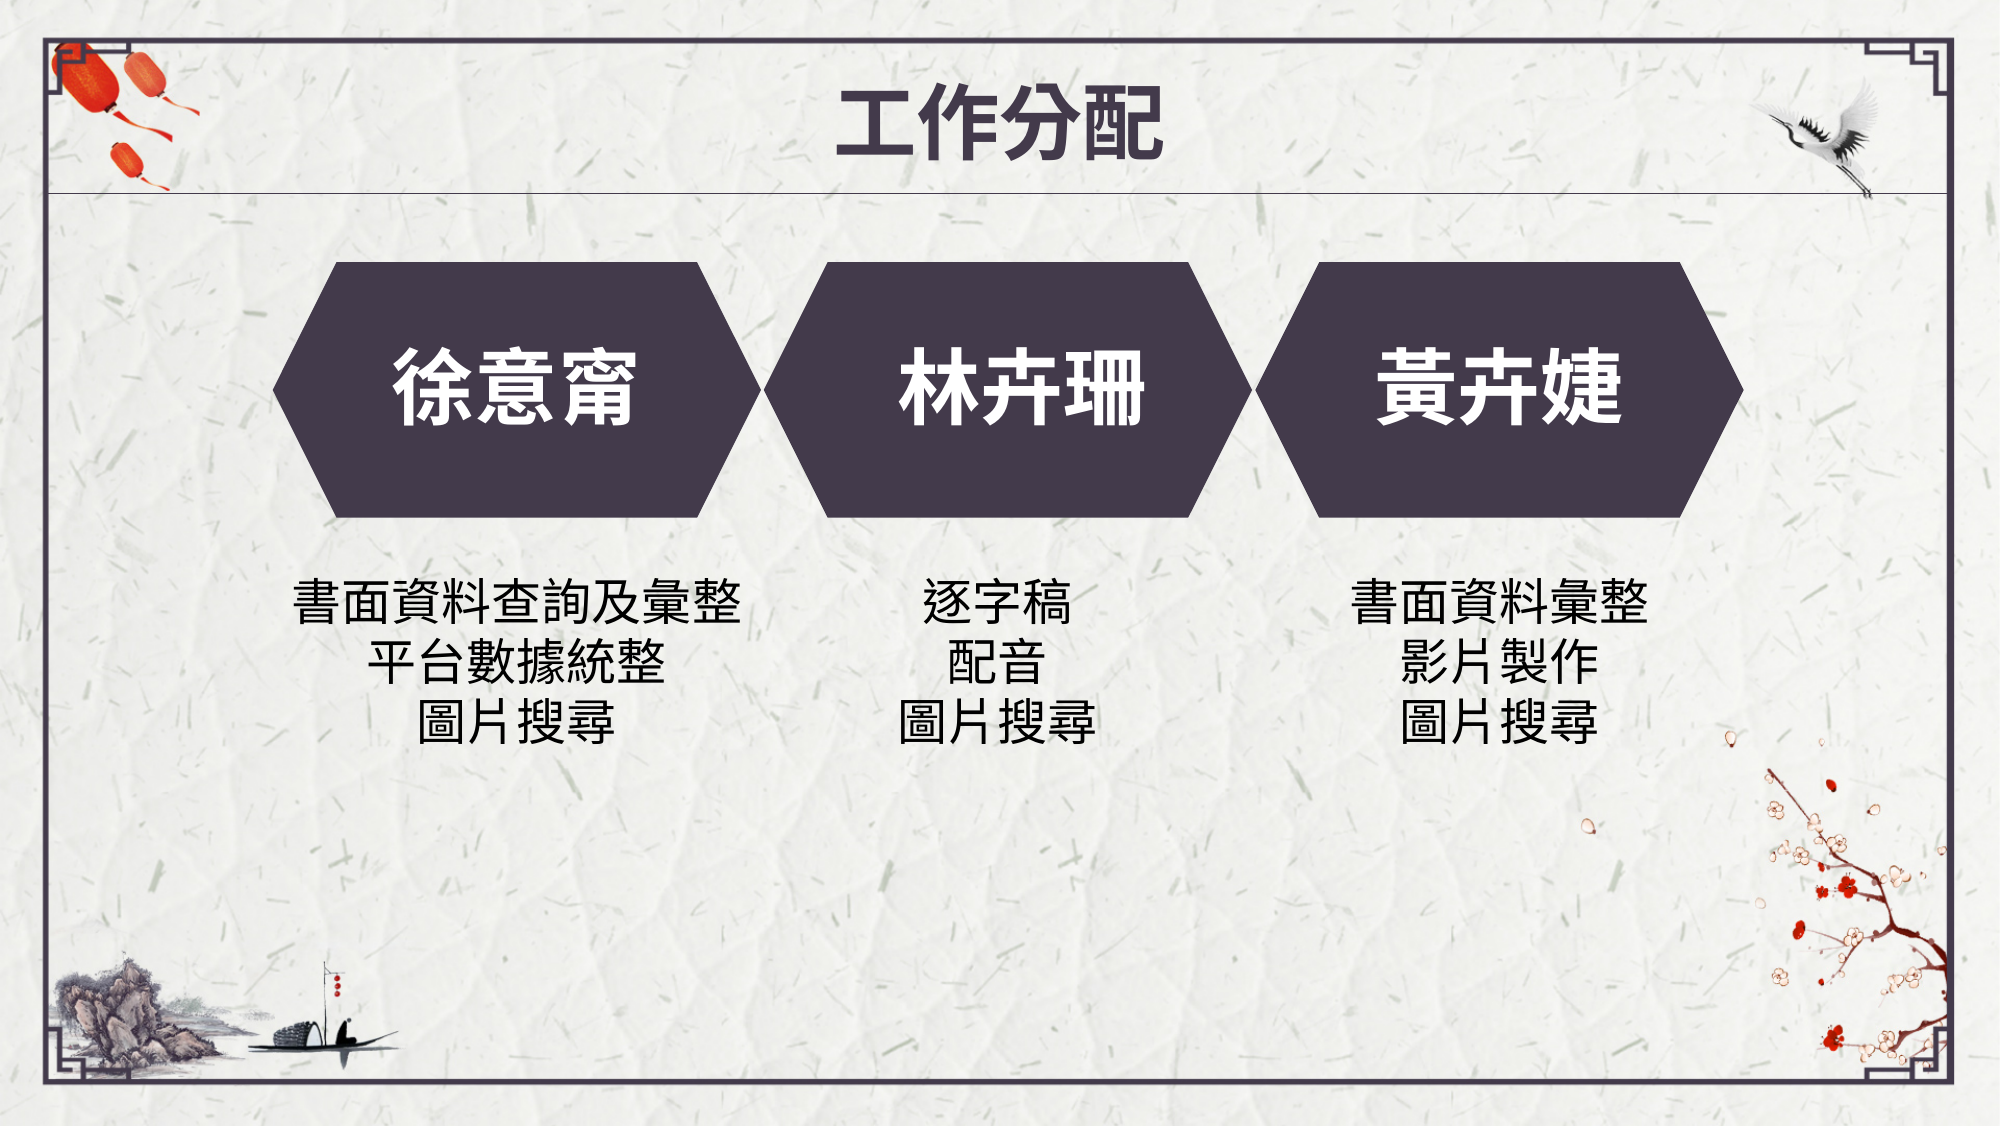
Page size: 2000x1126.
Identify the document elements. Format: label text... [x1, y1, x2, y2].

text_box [272, 261, 1744, 519]
text_box 書面資料彙整 影片製作 圖片搜尋 [1255, 563, 1744, 758]
text_box 書面資料查詢及彙整 平台數據統整 圖片搜尋 [272, 562, 753, 758]
text_box 逐字稿 配音 圖片搜尋 [753, 562, 1242, 758]
text_box 工作分配 [599, 70, 1401, 171]
picture [0, 0, 2000, 1126]
